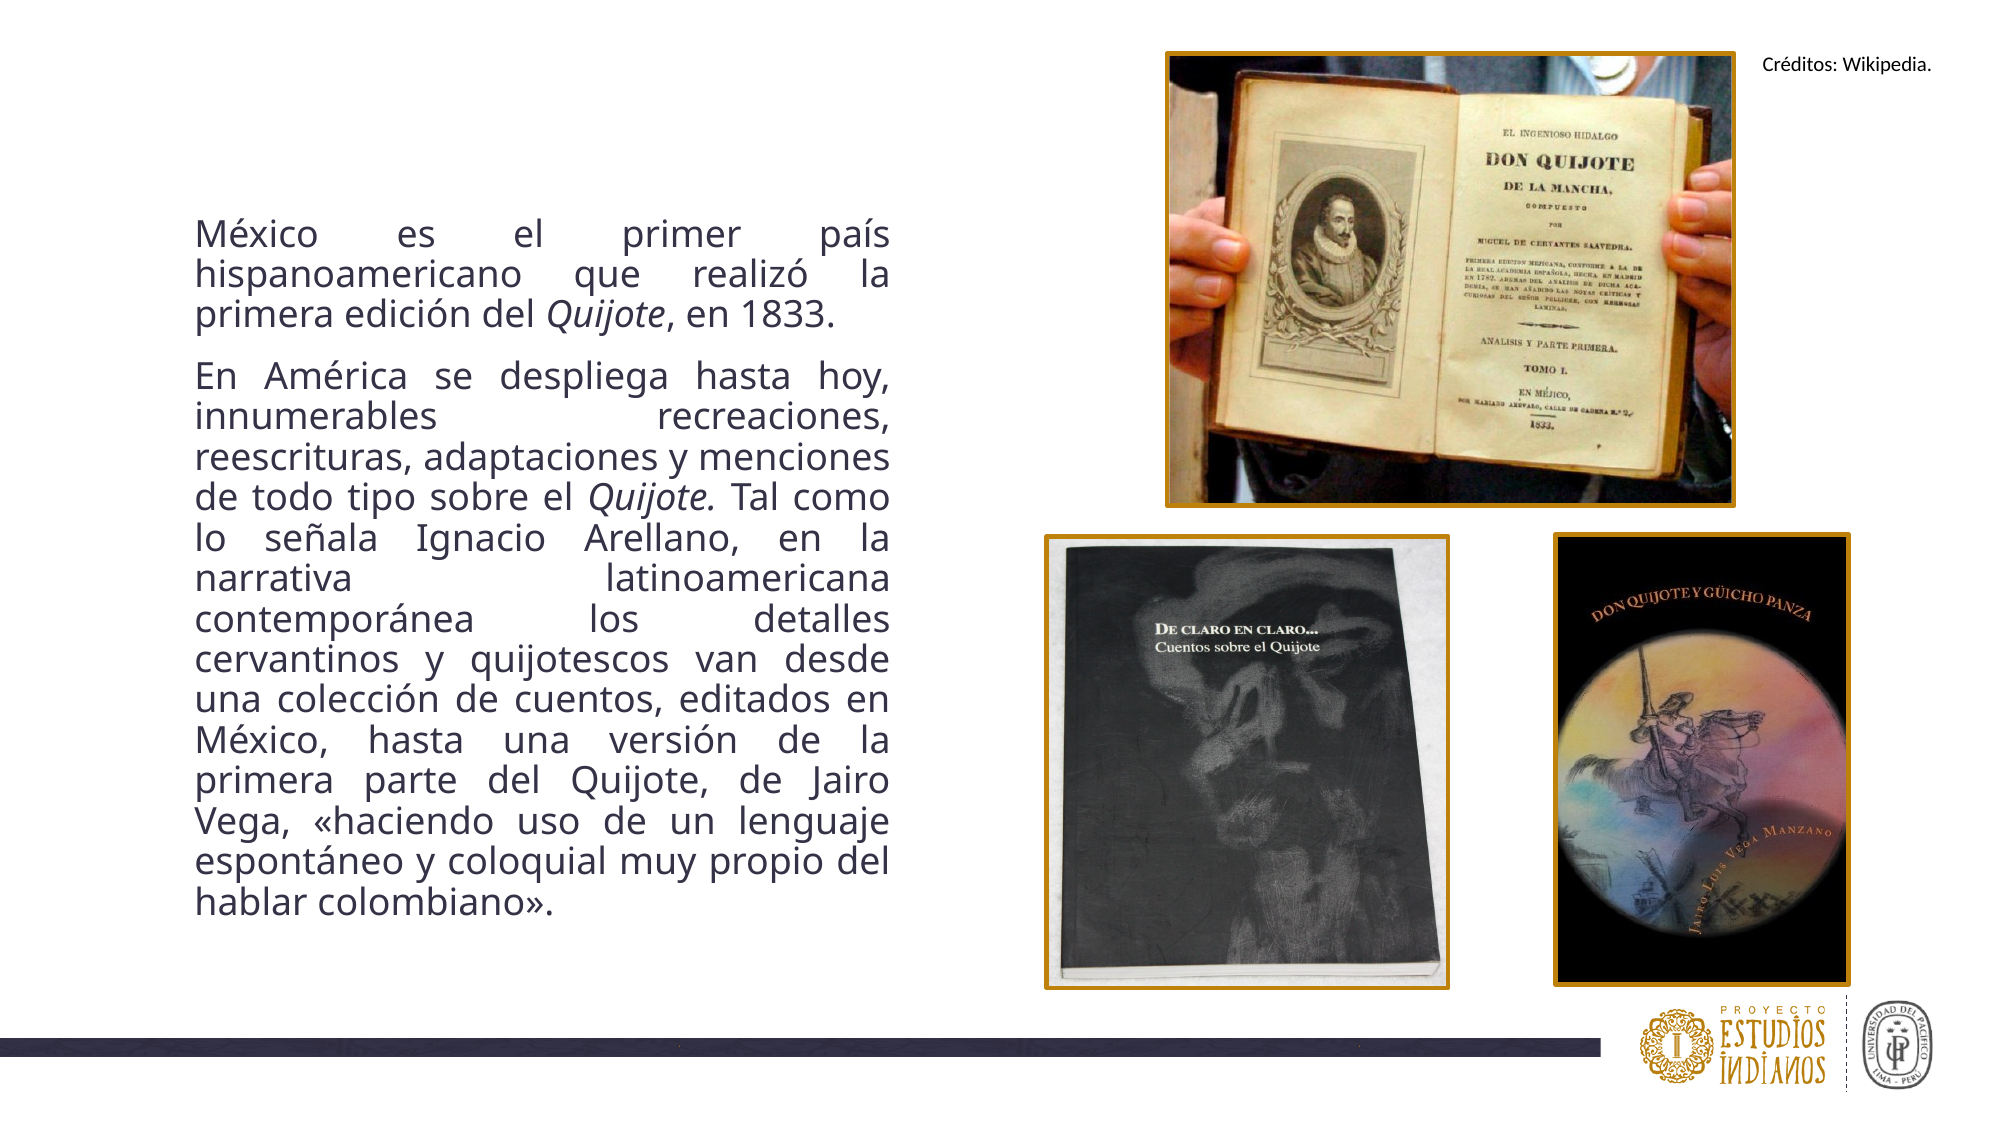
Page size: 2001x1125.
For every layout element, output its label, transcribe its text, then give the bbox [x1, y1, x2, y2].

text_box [0, 1037, 1601, 1057]
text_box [1640, 987, 1948, 1102]
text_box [1049, 55, 1847, 986]
text_box México es el primer país hispanoamericano que realizó la primera edición del Quijote, en 1833. En América se despliega hasta hoy, innumerables recreaciones, reescrituras, adaptaciones y menciones de todo tipo sobre el Quijote. Tal como lo señala Ignacio Arellano, en la narrativa latinoamericana contemporánea los detalles cervantinos y quijotescos van desde una colección de cuentos, editados en México, hasta una versión de la primera parte del Quijote, de Jairo Vega, «haciendo uso de un lenguaje espontáneo y coloquial muy propio del hablar colombiano». [179, 207, 906, 840]
text_box Créditos: Wikipedia. [1747, 43, 1996, 83]
